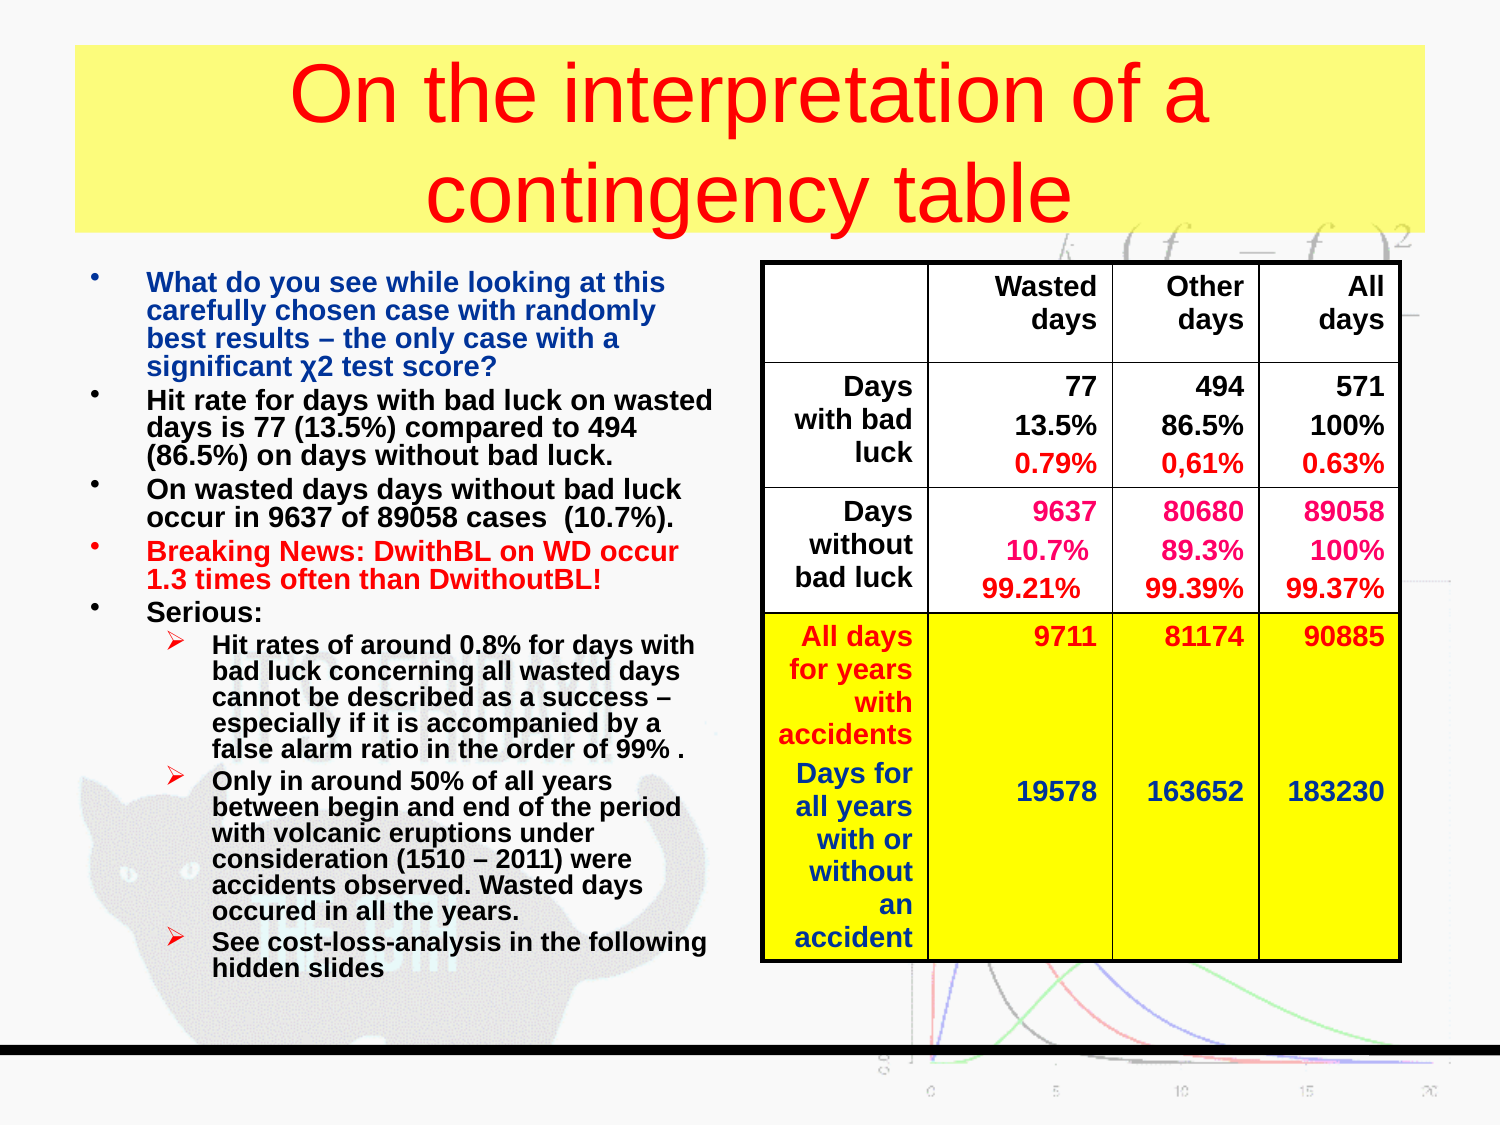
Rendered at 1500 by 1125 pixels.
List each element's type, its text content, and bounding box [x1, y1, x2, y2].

picture [0, 0, 1500, 1050]
table_cell 9637 10.7% 99.21% [929, 488, 1112, 612]
table_header All days [1260, 265, 1398, 362]
table_cell 9711 19578 [929, 614, 1112, 959]
table_cell 90885 183230 [1260, 614, 1398, 959]
table_header Other days [1113, 265, 1258, 362]
table_header [765, 265, 927, 362]
table_cell 571 100% 0.63% [1260, 363, 1398, 487]
table_cell Days with bad luck [765, 363, 927, 487]
table_cell 77 13.5% 0.79% [929, 363, 1112, 487]
table_cell Days without bad luck [765, 488, 927, 612]
table_header Wasted days [929, 265, 1112, 362]
picture [0, 1051, 1500, 1125]
list What do you see while looking at this carefully chosen case with randomly best results – the only case with a significant χ2 test score? Hit rate for days with bad luck on wasted days is 77 (13.5%) compared to 494 (86.5%) on days without bad luck. On wasted days days without bad luck occur in 9637 of 89058 cases (10.7%). Breaking News: DwithBL on WD occur 1.3 times often than DwithoutBL! Serious: Hit rates of around 0.8% for days with bad luck concerning all wasted days cannot be described as a success – especially if it is accompanied by a false alarm ratio in the order of 99% . Only in around 50% of all years between begin and end of the period with volcanic eruptions under consideration (1510 – 2011) were accidents observed. Wasted days occured in all the years. See cost-loss-analysis in the following hidden slides [74, 262, 738, 1006]
table_cell 89058 100% 99.37% [1260, 488, 1398, 612]
table_cell All days for years with accidents Days for all years with or without an accident [765, 614, 927, 959]
table_cell 494 86.5% 0,61% [1113, 363, 1258, 487]
title On the interpretation of a contingency table [74, 44, 1426, 233]
table_cell 81174 163652 [1113, 614, 1258, 959]
table_cell 80680 89.3% 99.39% [1113, 488, 1258, 612]
